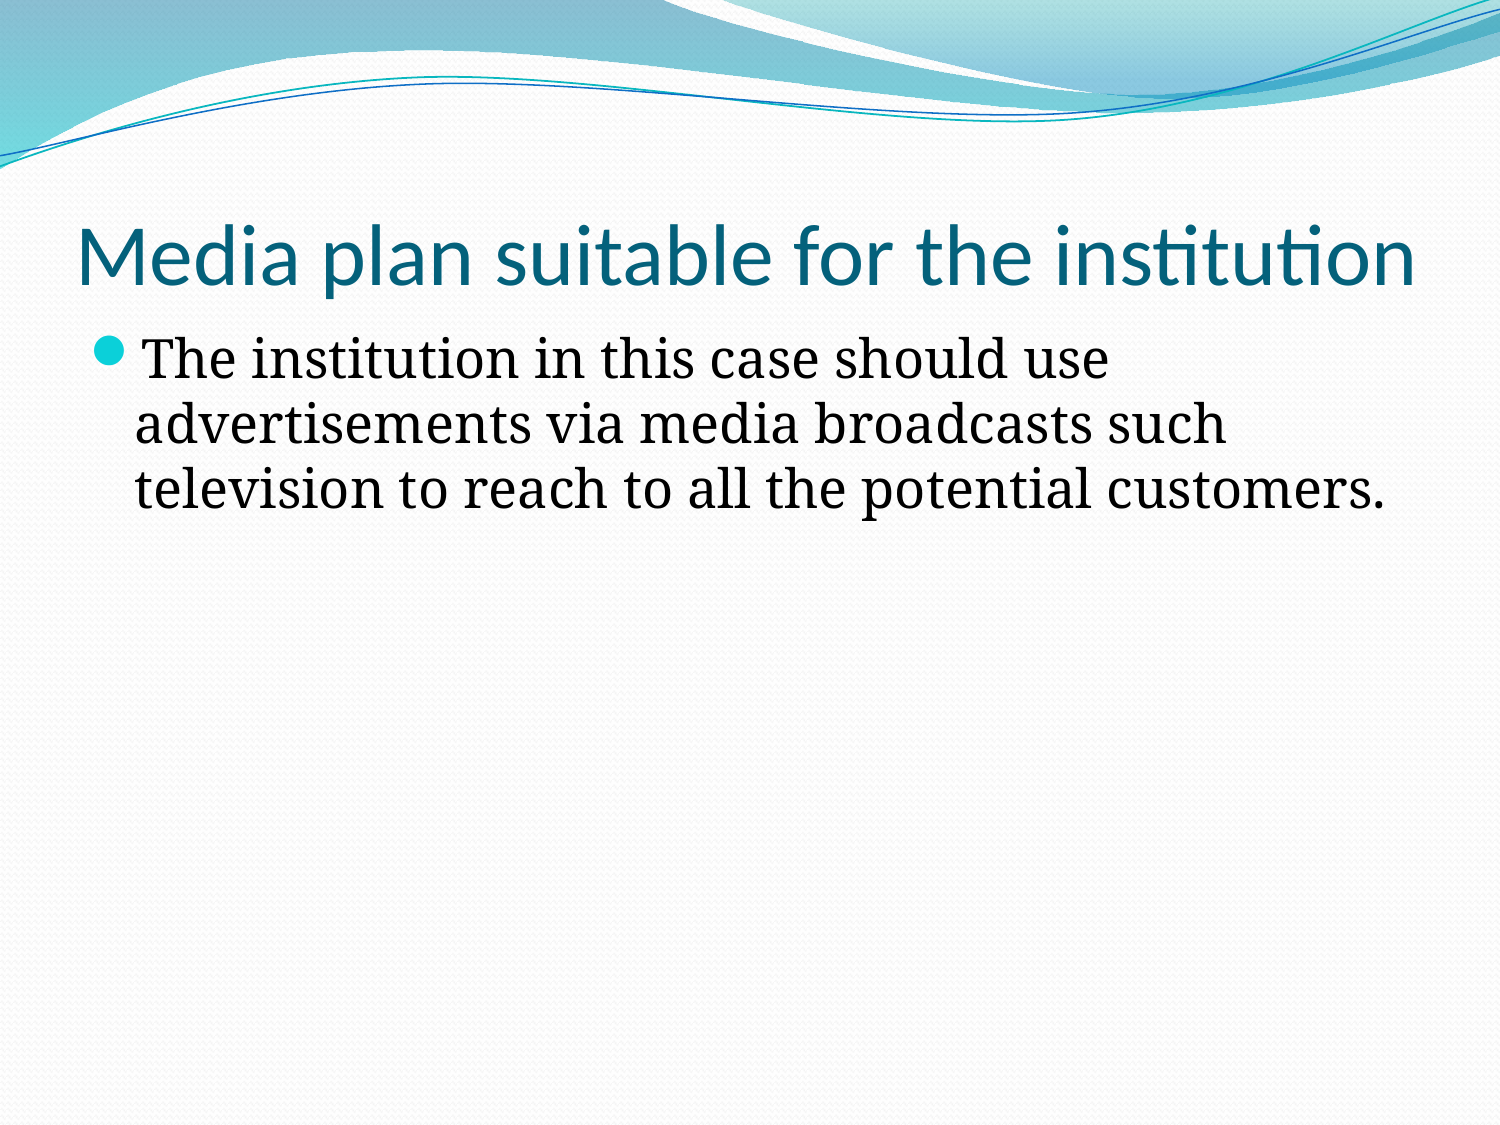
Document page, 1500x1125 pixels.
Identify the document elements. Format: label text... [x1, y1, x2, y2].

list The institution in this case should use advertisements via media broadcasts such television to reach to all the potential customers. [75, 317, 1425, 1038]
title Media plan suitable for the institution [75, 115, 1425, 303]
